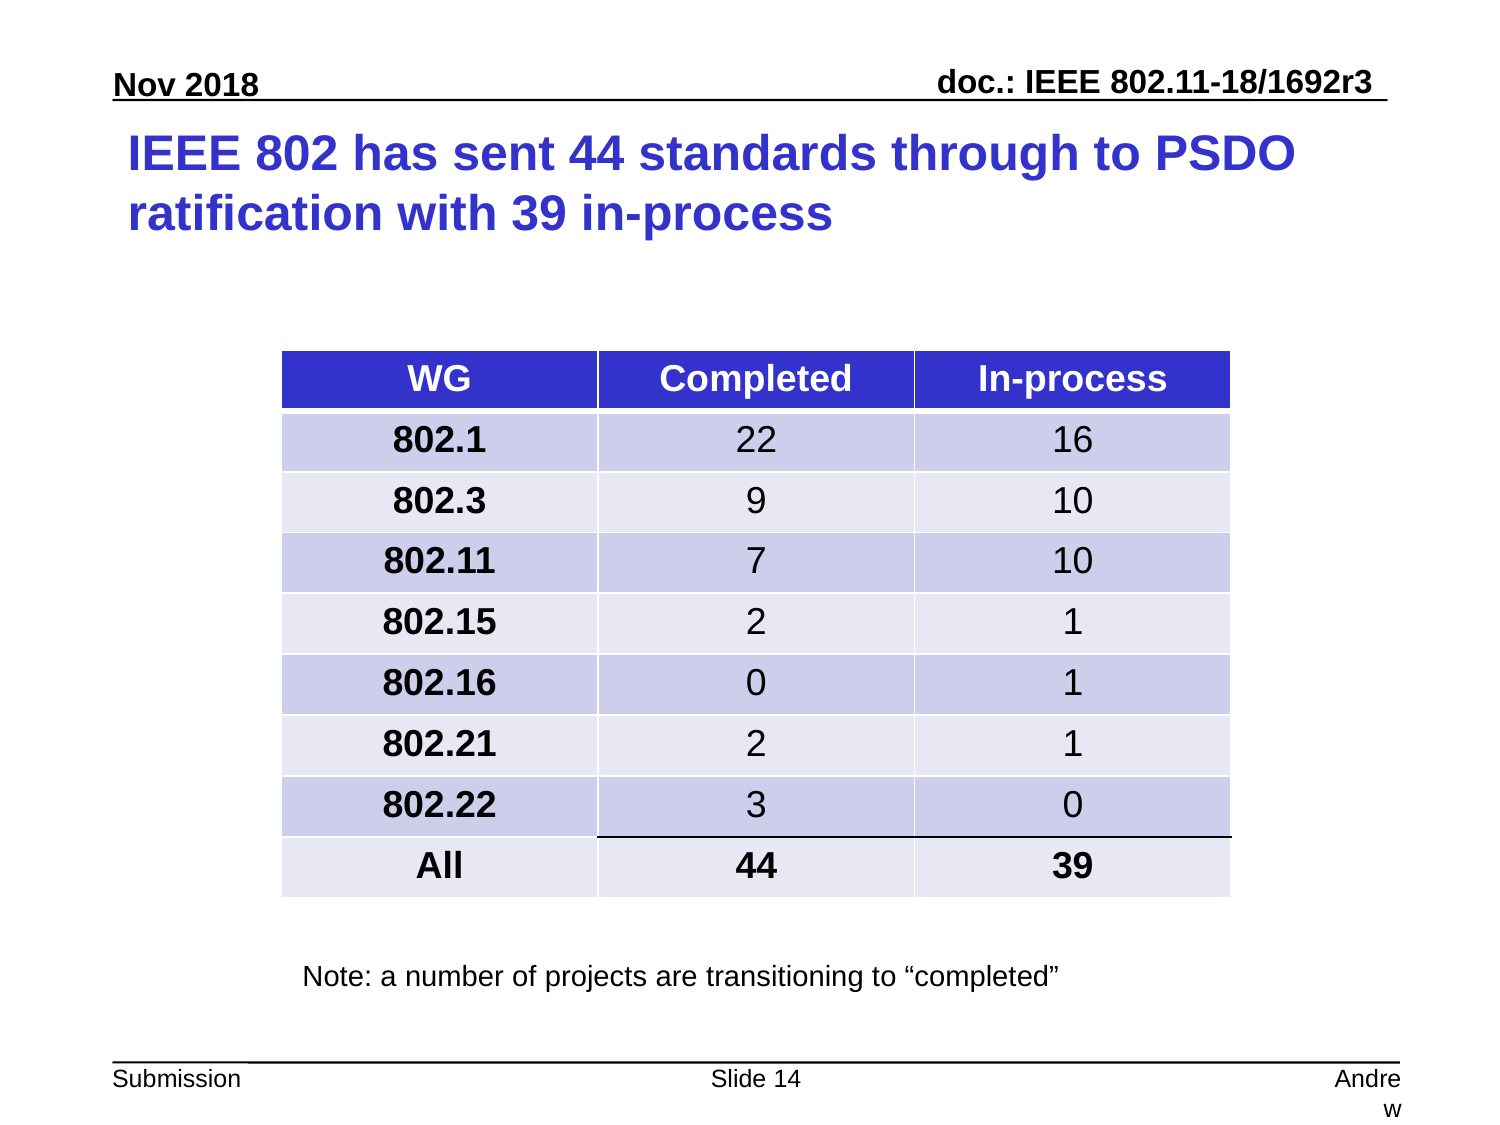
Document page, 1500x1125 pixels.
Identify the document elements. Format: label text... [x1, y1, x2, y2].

table_cell All [282, 838, 597, 897]
table_cell 16 [915, 414, 1230, 471]
table_cell 0 [915, 777, 1230, 836]
table_cell 802.1 [282, 414, 597, 471]
table_cell 802.3 [282, 473, 597, 532]
table_cell 1 [915, 594, 1230, 653]
table_cell 10 [915, 473, 1230, 532]
table_cell 2 [599, 716, 914, 775]
table_cell 22 [599, 414, 914, 471]
table_cell 39 [915, 838, 1230, 897]
table_cell 1 [915, 716, 1230, 775]
footer Andrew Myles, Cisco [1320, 1061, 1402, 1093]
table_cell 802.16 [282, 655, 597, 714]
table_cell 802.11 [282, 533, 597, 592]
title IEEE 802 has sent 44 standards through to PSDO ratification with 39 in-process [112, 112, 1388, 288]
table_header Completed [599, 351, 914, 408]
slide_number Slide 14 [709, 1061, 803, 1093]
table_cell 1 [915, 655, 1230, 714]
table_cell 2 [599, 594, 914, 653]
table_header WG [282, 351, 597, 408]
table_cell 802.15 [282, 594, 597, 653]
table_cell 802.21 [282, 716, 597, 775]
table_cell 802.22 [282, 777, 597, 836]
text_box Note: a number of projects are transitioning to “completed” [287, 950, 1238, 1000]
table_cell 10 [915, 533, 1230, 592]
table_cell 3 [599, 777, 914, 836]
table_cell 9 [599, 473, 914, 532]
table_cell 44 [599, 838, 914, 897]
table_cell 0 [599, 655, 914, 714]
table_cell 7 [599, 533, 914, 592]
table_header In-process [915, 351, 1230, 408]
